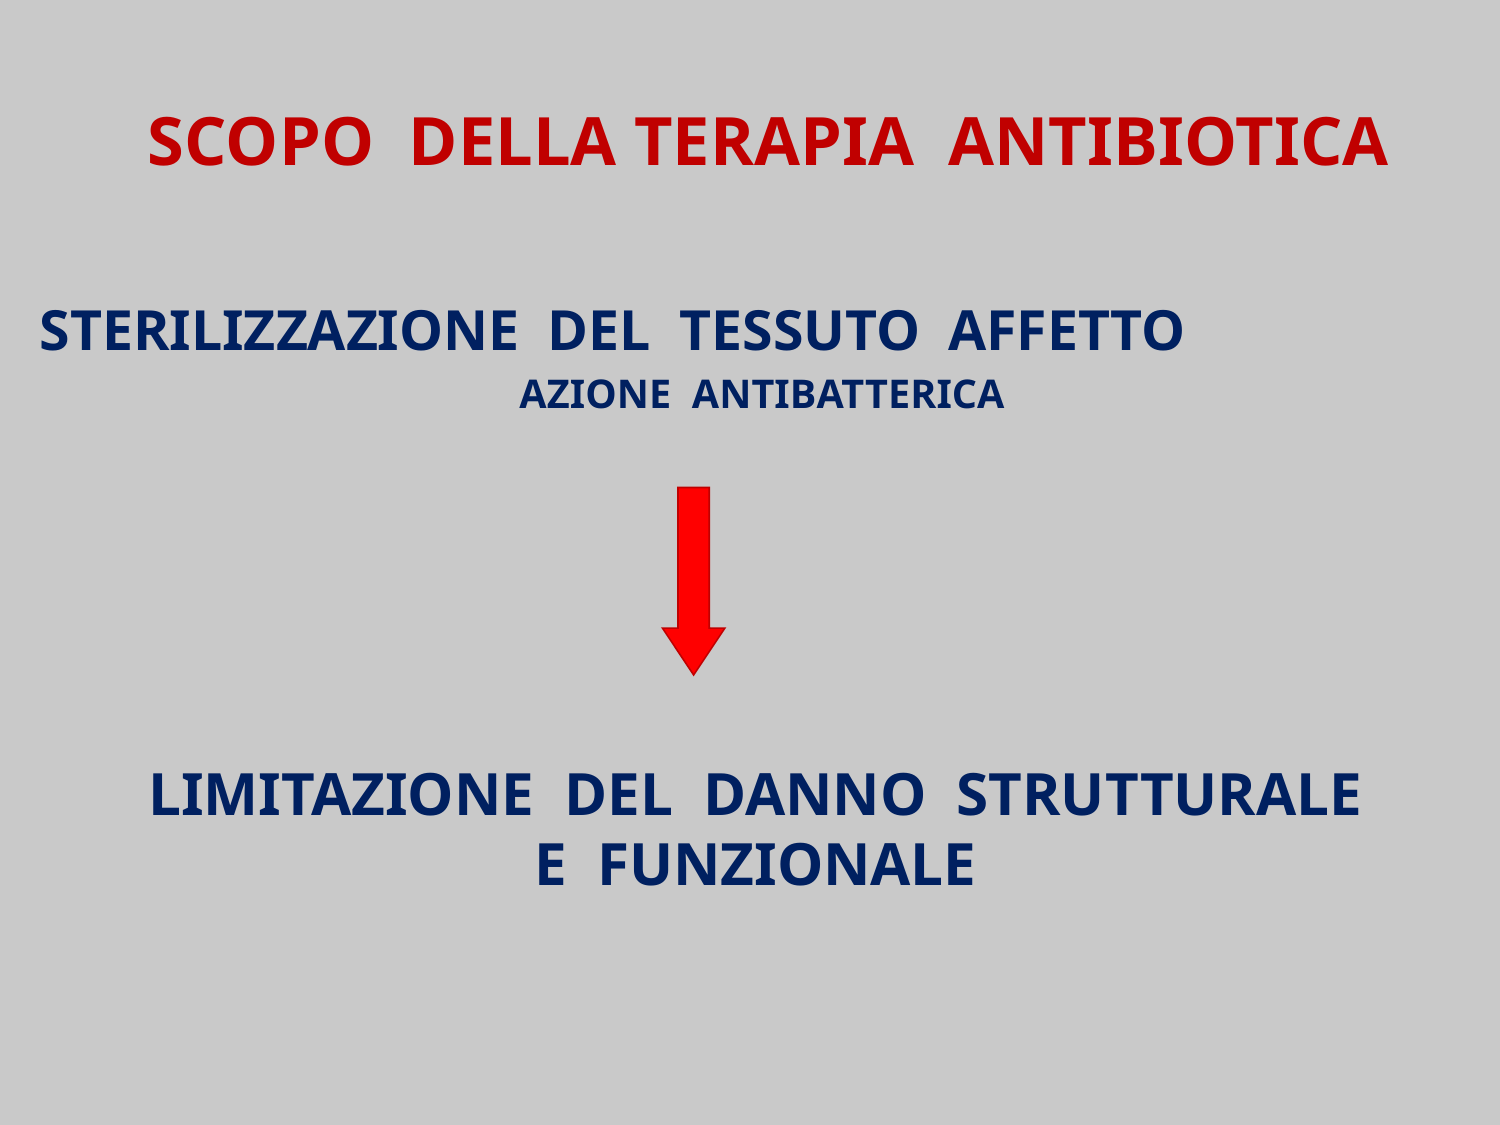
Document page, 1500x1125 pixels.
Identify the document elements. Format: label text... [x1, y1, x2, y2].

list STERILIZZAZIONE DEL TESSUTO AFFETTO AZIONE ANTIBATTERICA [24, 287, 1500, 425]
title SCOPO DELLA TERAPIA ANTIBIOTICA [37, 45, 1500, 233]
text_box LIMITAZIONE DEL DANNO STRUTTURALE E FUNZIONALE [133, 749, 1378, 905]
text_box [662, 487, 725, 676]
